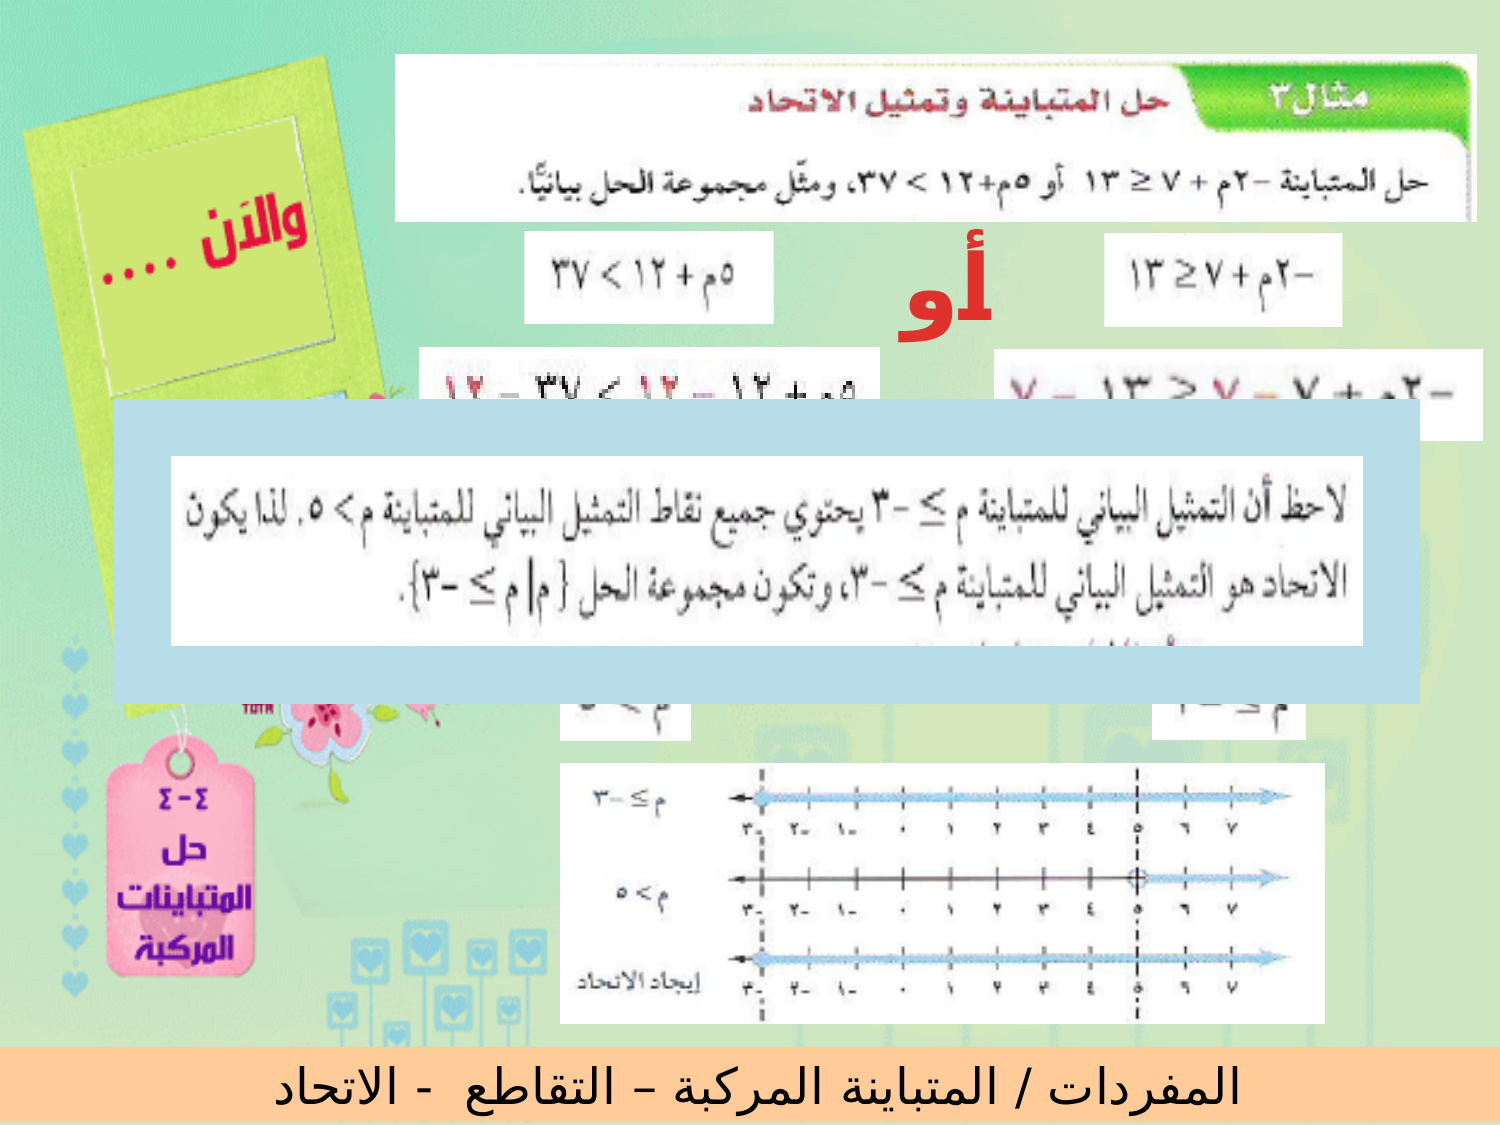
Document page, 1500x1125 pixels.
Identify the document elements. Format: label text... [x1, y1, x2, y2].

text_box أو [887, 230, 1008, 347]
picture [0, 0, 1500, 1046]
text_box المفردات / المتباينة المركبة – التقاطع - الاتحاد [0, 1046, 1500, 1122]
